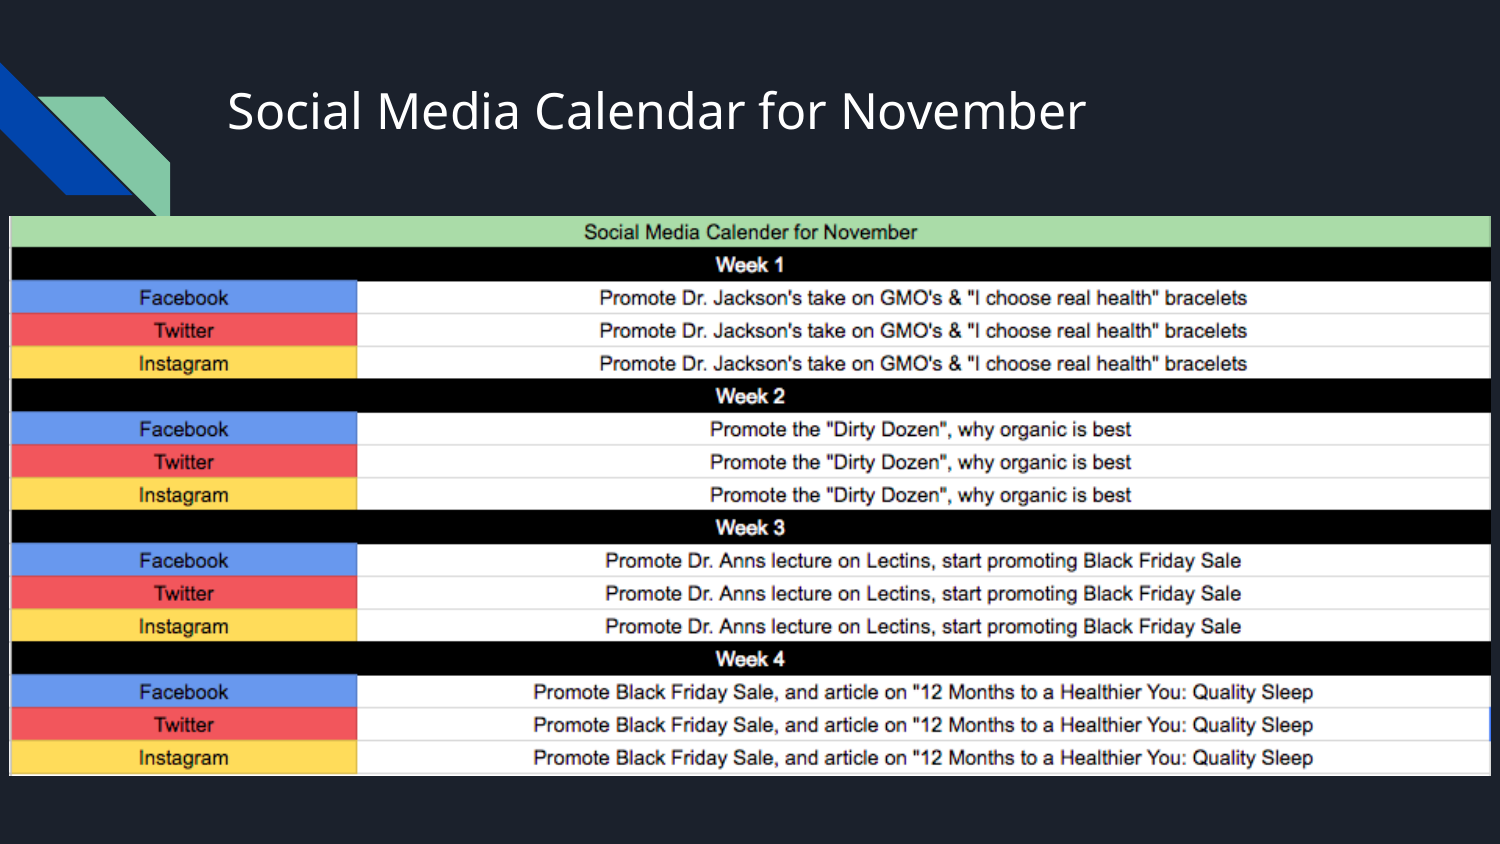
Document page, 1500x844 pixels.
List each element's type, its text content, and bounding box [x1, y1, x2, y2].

title Social Media Calendar for November [212, 64, 1368, 214]
picture [9, 215, 1491, 776]
